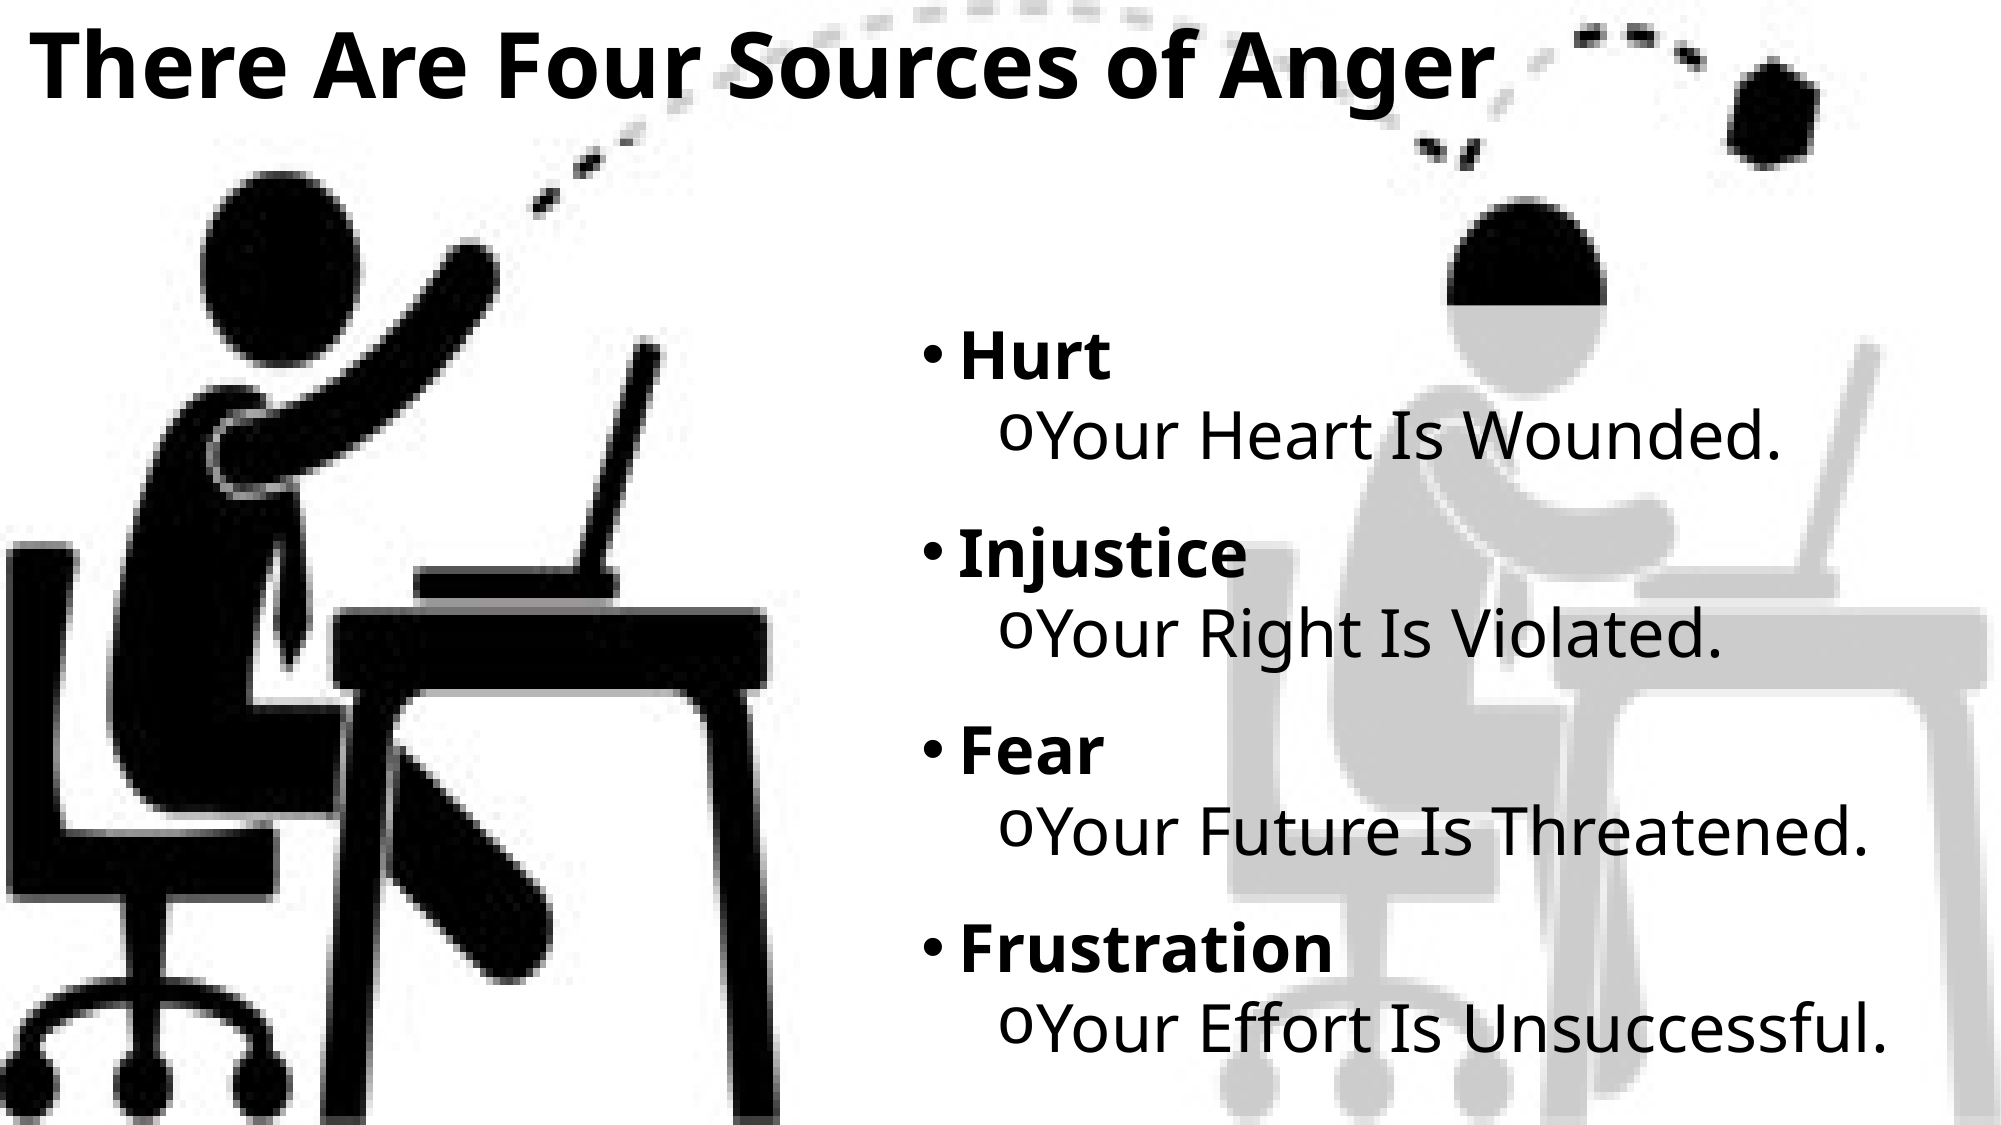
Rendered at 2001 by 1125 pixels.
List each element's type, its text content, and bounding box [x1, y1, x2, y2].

list Hurt Your Heart Is Wounded. Injustice Your Right Is Violated. Fear Your Future Is Threatened. Frustration Your Effort Is Unsuccessful. [906, 305, 2000, 1125]
title There Are Four Sources of Anger [13, 0, 1571, 139]
picture [0, 0, 2001, 1125]
